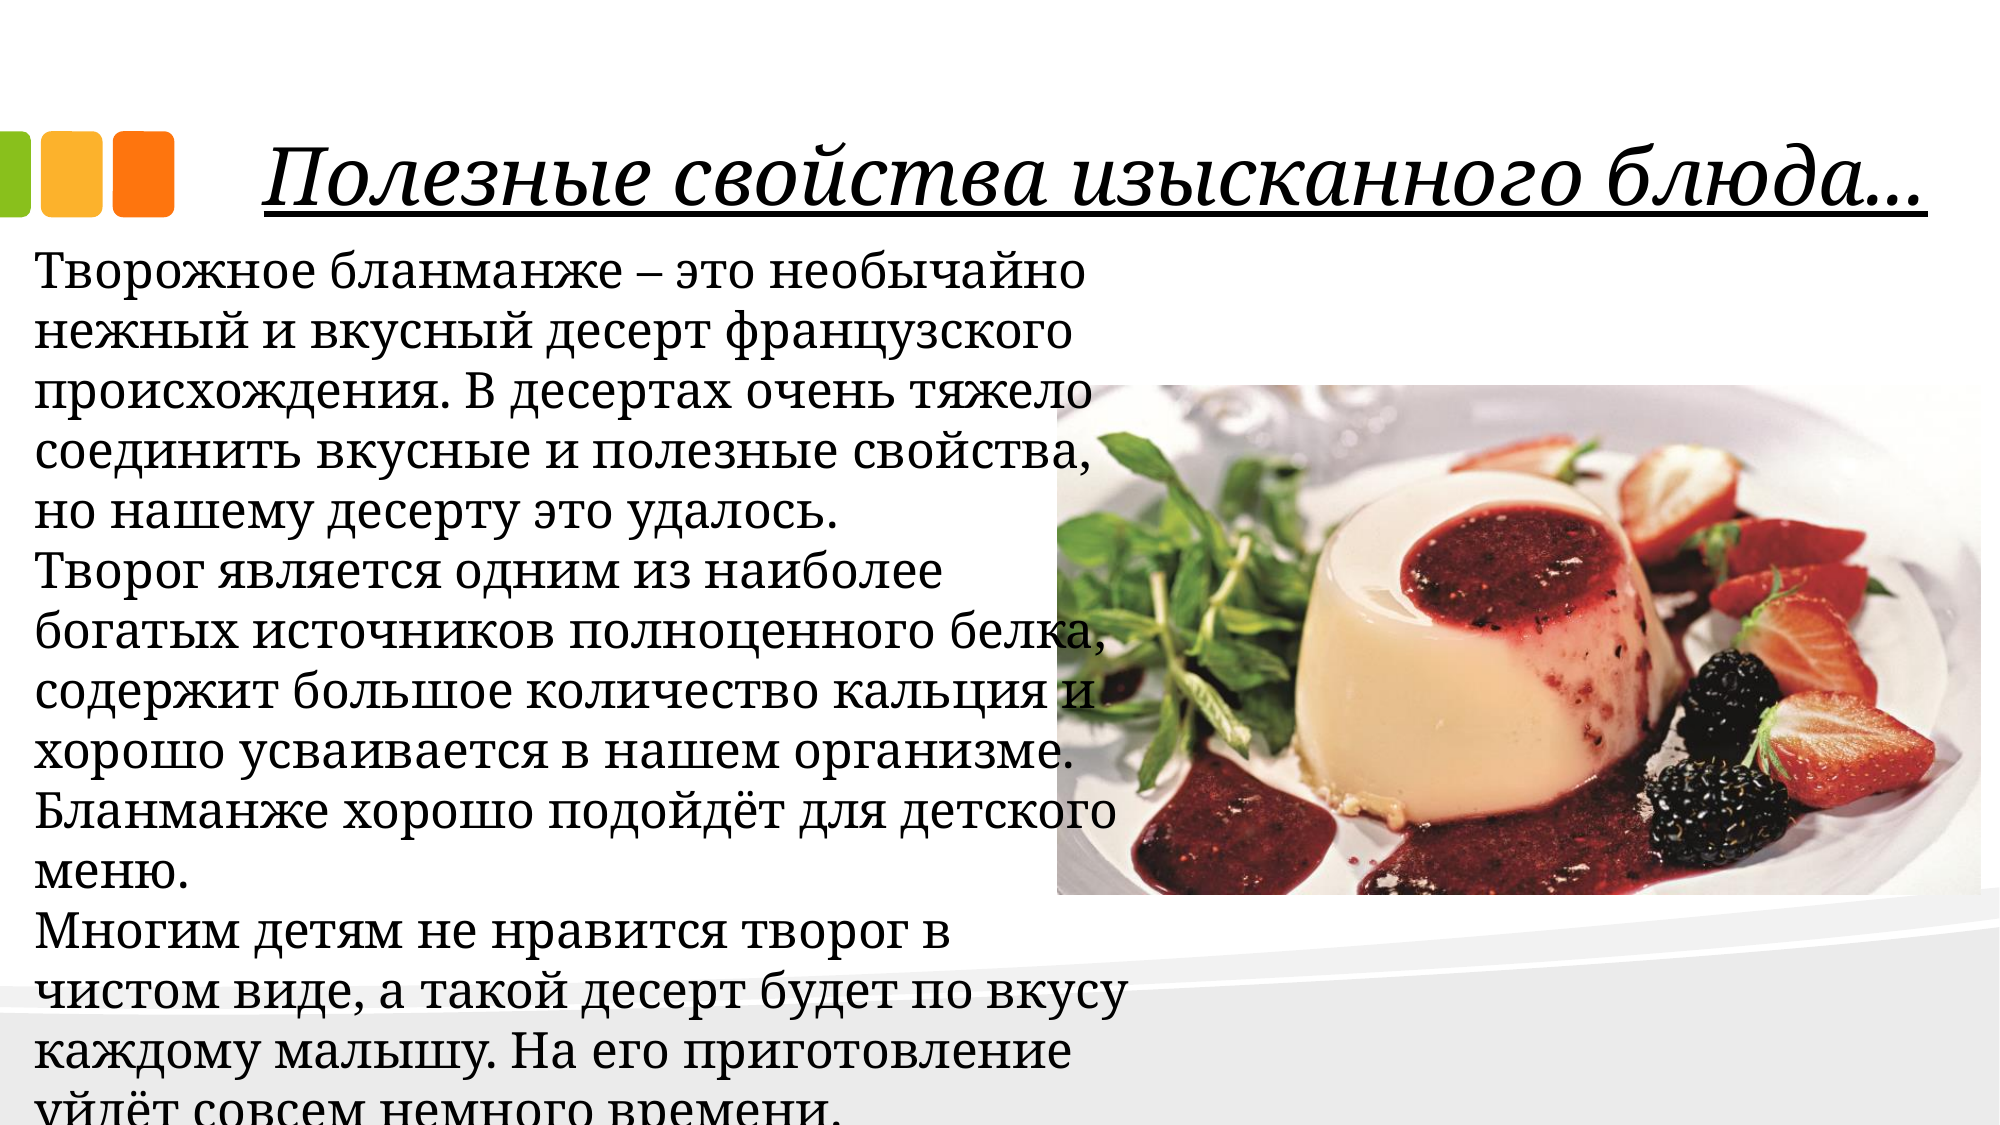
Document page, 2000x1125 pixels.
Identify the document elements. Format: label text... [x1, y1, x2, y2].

title Полезные свойства изысканного блюда... [243, 19, 1957, 232]
picture [1057, 385, 1981, 895]
text_box Творожное бланманже – это необычайно нежный и вкусный десерт французского происхождения. В десертах очень тяжело соединить вкусные и полезные свойства, но нашему десерту это удалось. Творог является одним из наиболее богатых источников полноценного белка, содержит большое количество кальция и хорошо усваивается в нашем организме. Бланманже хорошо подойдёт для детского меню. Многим детям не нравится творог в чистом виде, а такой десерт будет по вкусу каждому малышу. На его приготовление уйдёт совсем немного времени. [19, 231, 1166, 1125]
